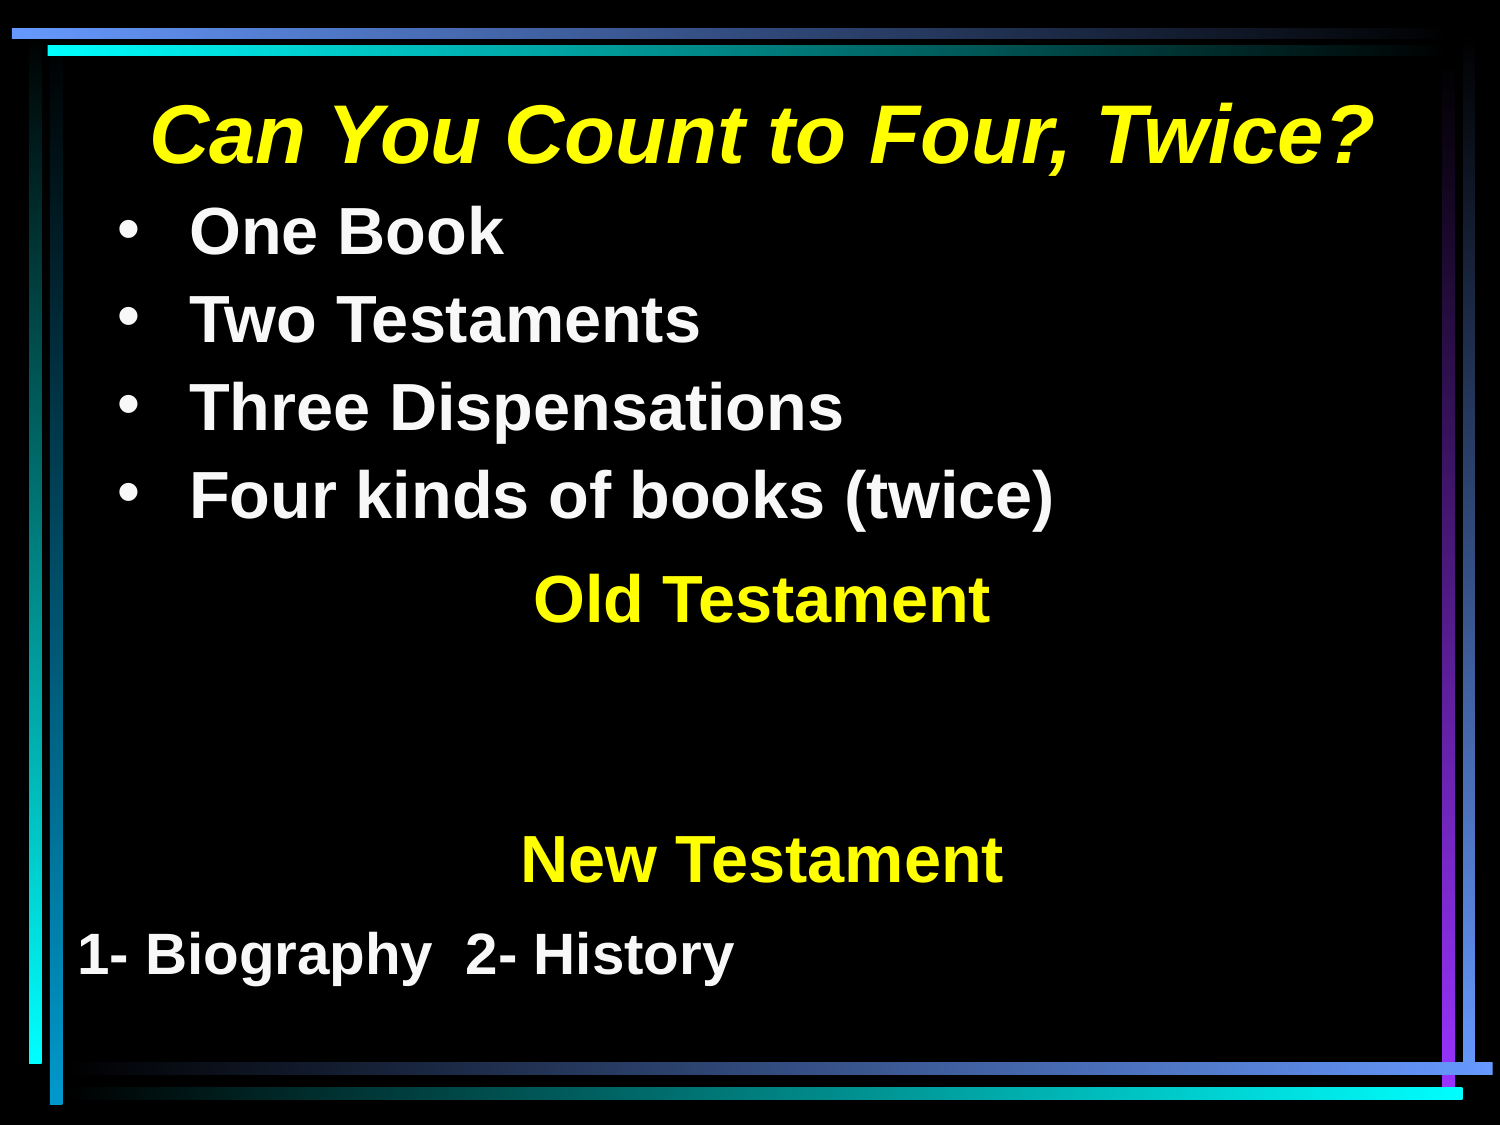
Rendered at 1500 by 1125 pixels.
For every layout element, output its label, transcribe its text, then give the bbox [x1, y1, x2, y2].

text_box Can You Count to Four, Twice? One Book Two Testaments Three Dispensations Four kinds of books (twice) Old Testament New Testament 1- Biography 2- History [62, 62, 1463, 994]
